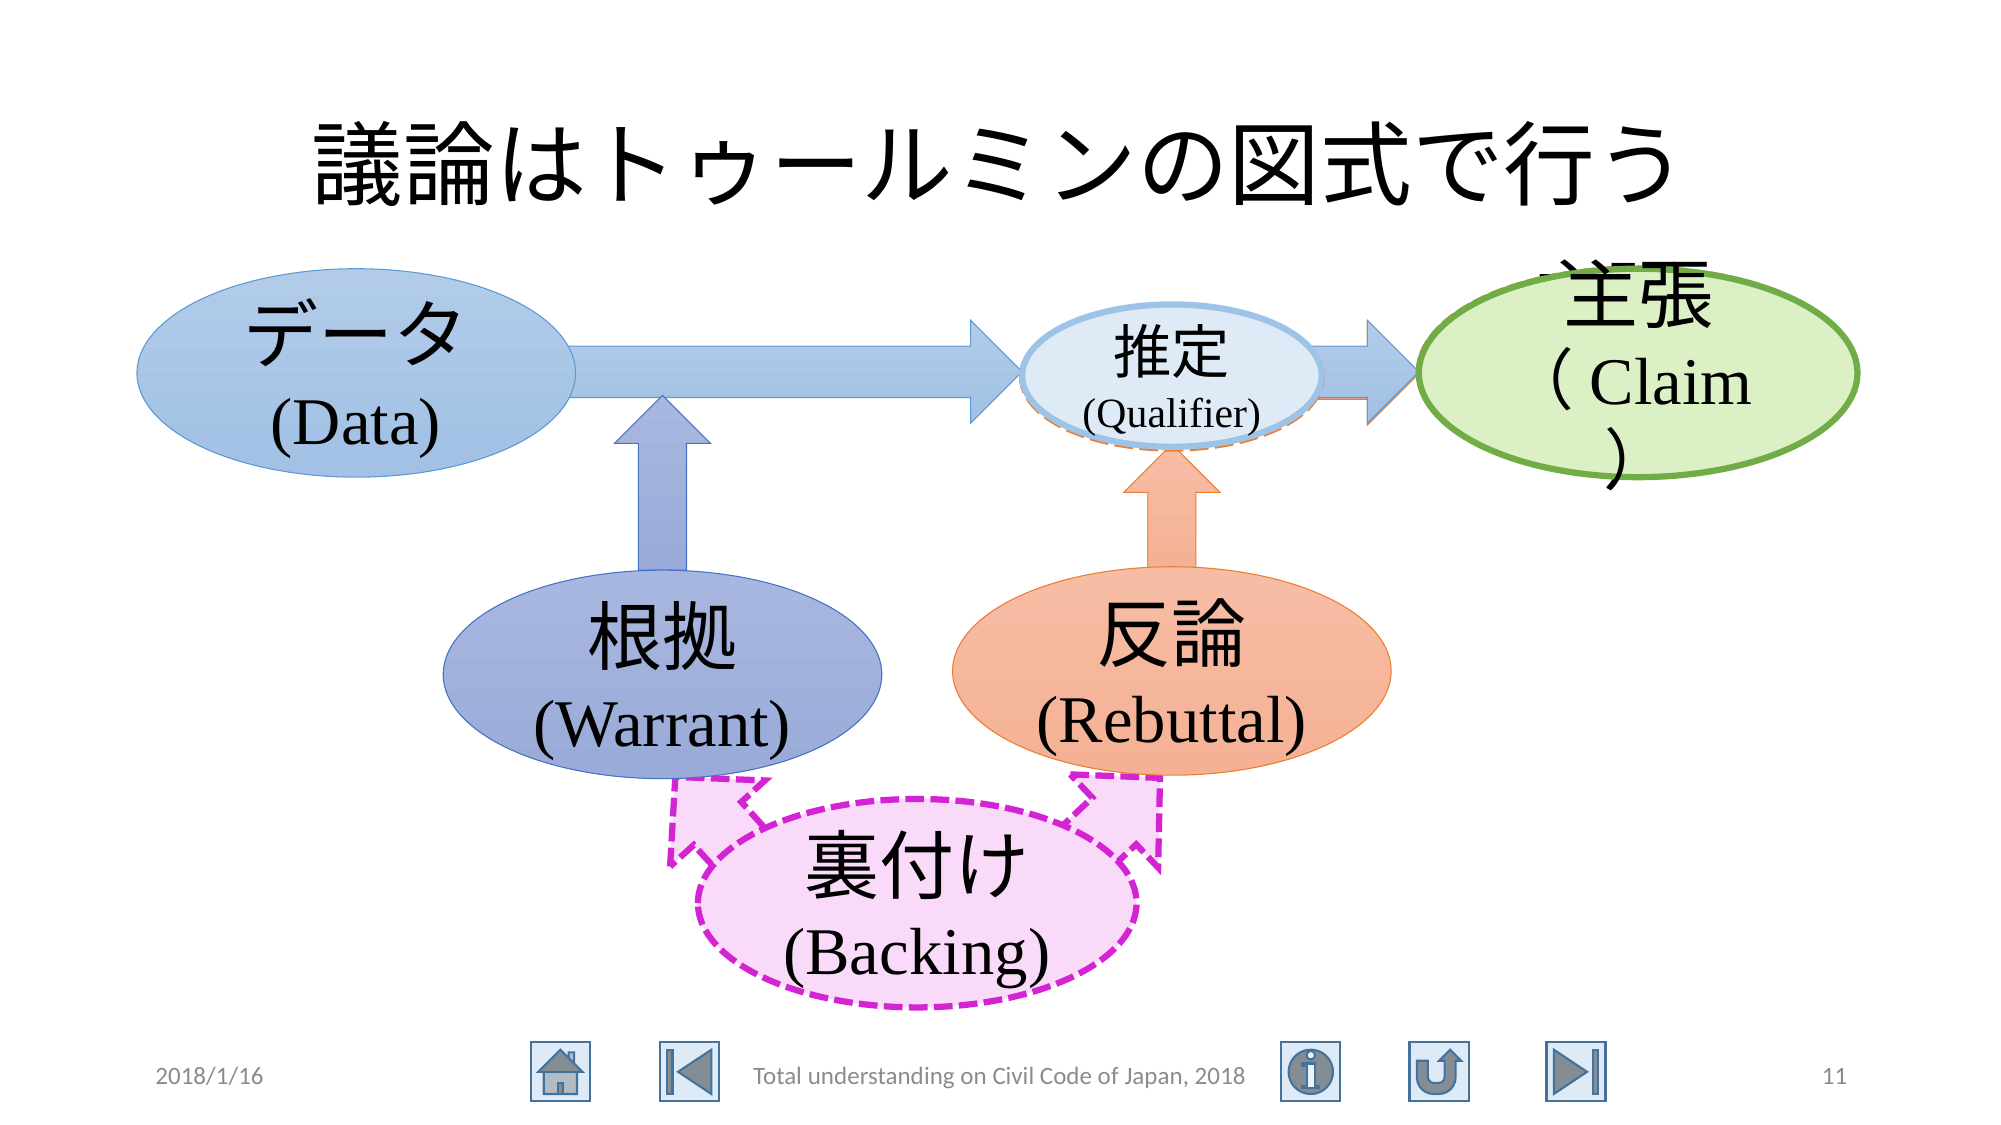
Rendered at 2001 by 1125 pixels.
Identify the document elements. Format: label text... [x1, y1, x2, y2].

text_box データ (Data) [136, 268, 577, 478]
text_box 反論 (Rebuttal) [952, 566, 1392, 776]
title 議論はトゥールミンの図式で行う [137, 59, 1863, 278]
text_box [1062, 773, 1162, 871]
text_box [613, 394, 712, 570]
footer Total understanding on Civil Code of Japan, 2018 [662, 1044, 1338, 1104]
text_box [569, 319, 1022, 425]
text_box 推定 (Qualifier) [1021, 303, 1323, 448]
text_box [1122, 449, 1222, 566]
text_box 根拠 (Warrant) [442, 569, 883, 780]
text_box 裏付け (Backing) [697, 798, 1138, 1008]
slide_number 11 [1412, 1044, 1863, 1104]
text_box 主張 （Claim） [1418, 268, 1858, 478]
text_box [1309, 319, 1417, 425]
text_box [669, 777, 768, 868]
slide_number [140, 1044, 591, 1104]
